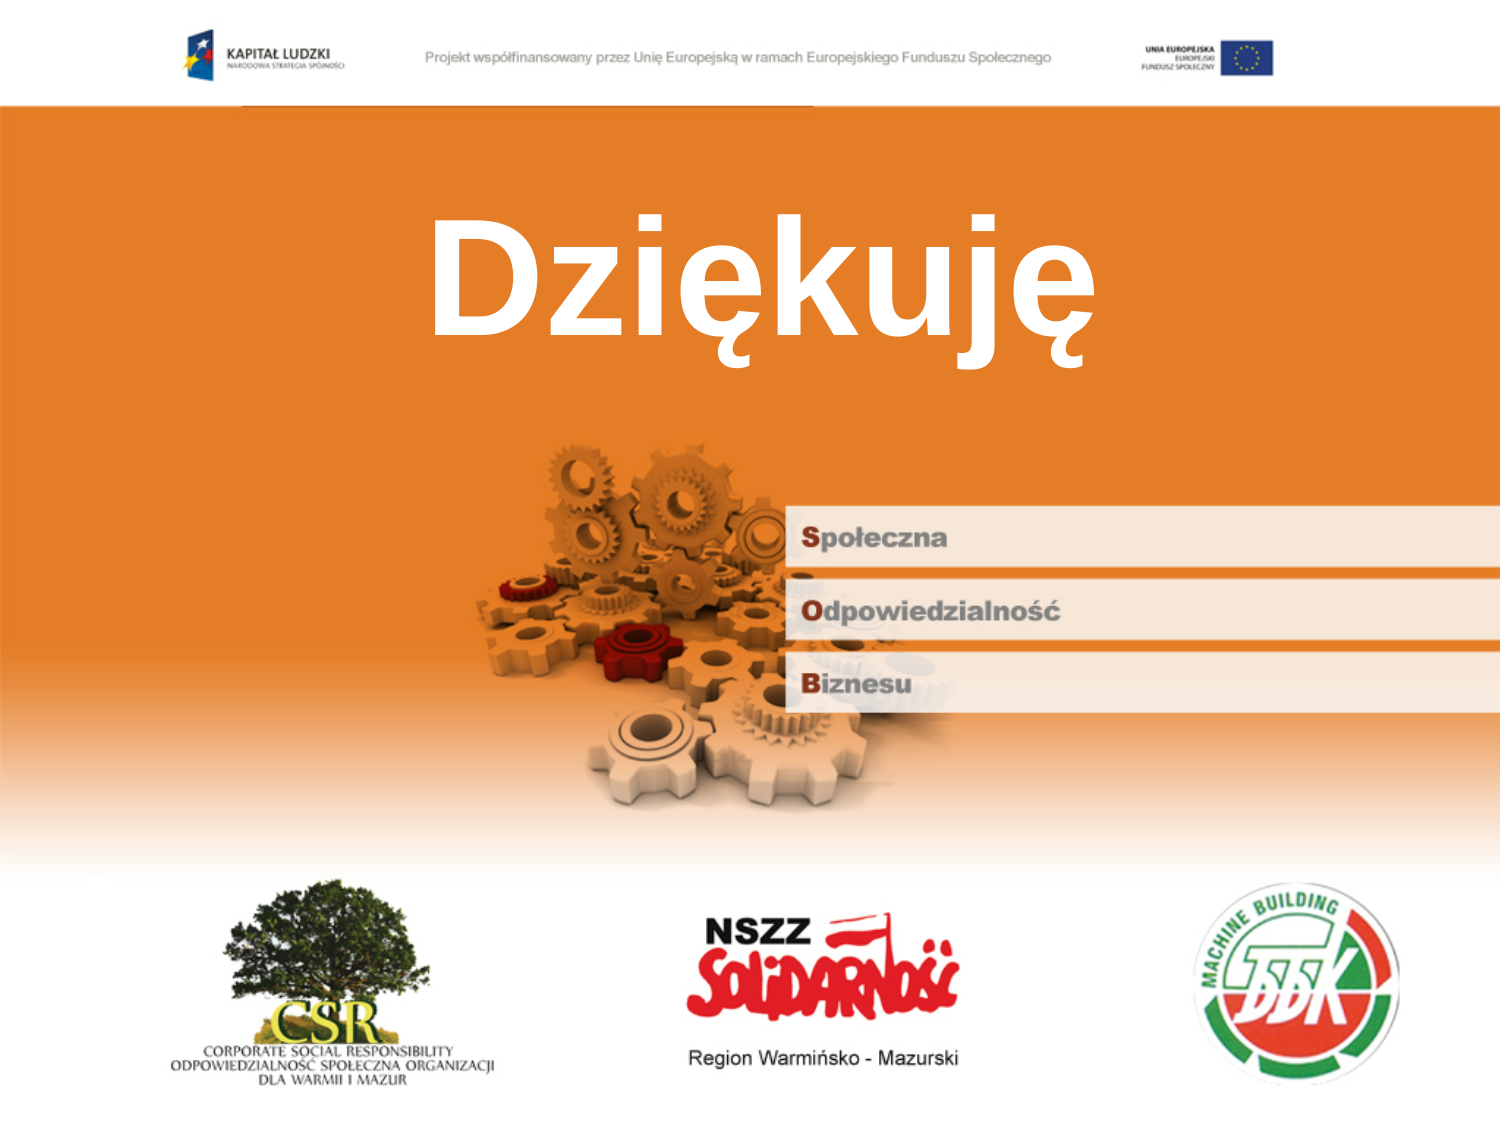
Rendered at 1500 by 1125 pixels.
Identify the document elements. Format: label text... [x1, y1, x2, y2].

title Dziękuję [99, 124, 1426, 413]
picture [0, 0, 1500, 1125]
